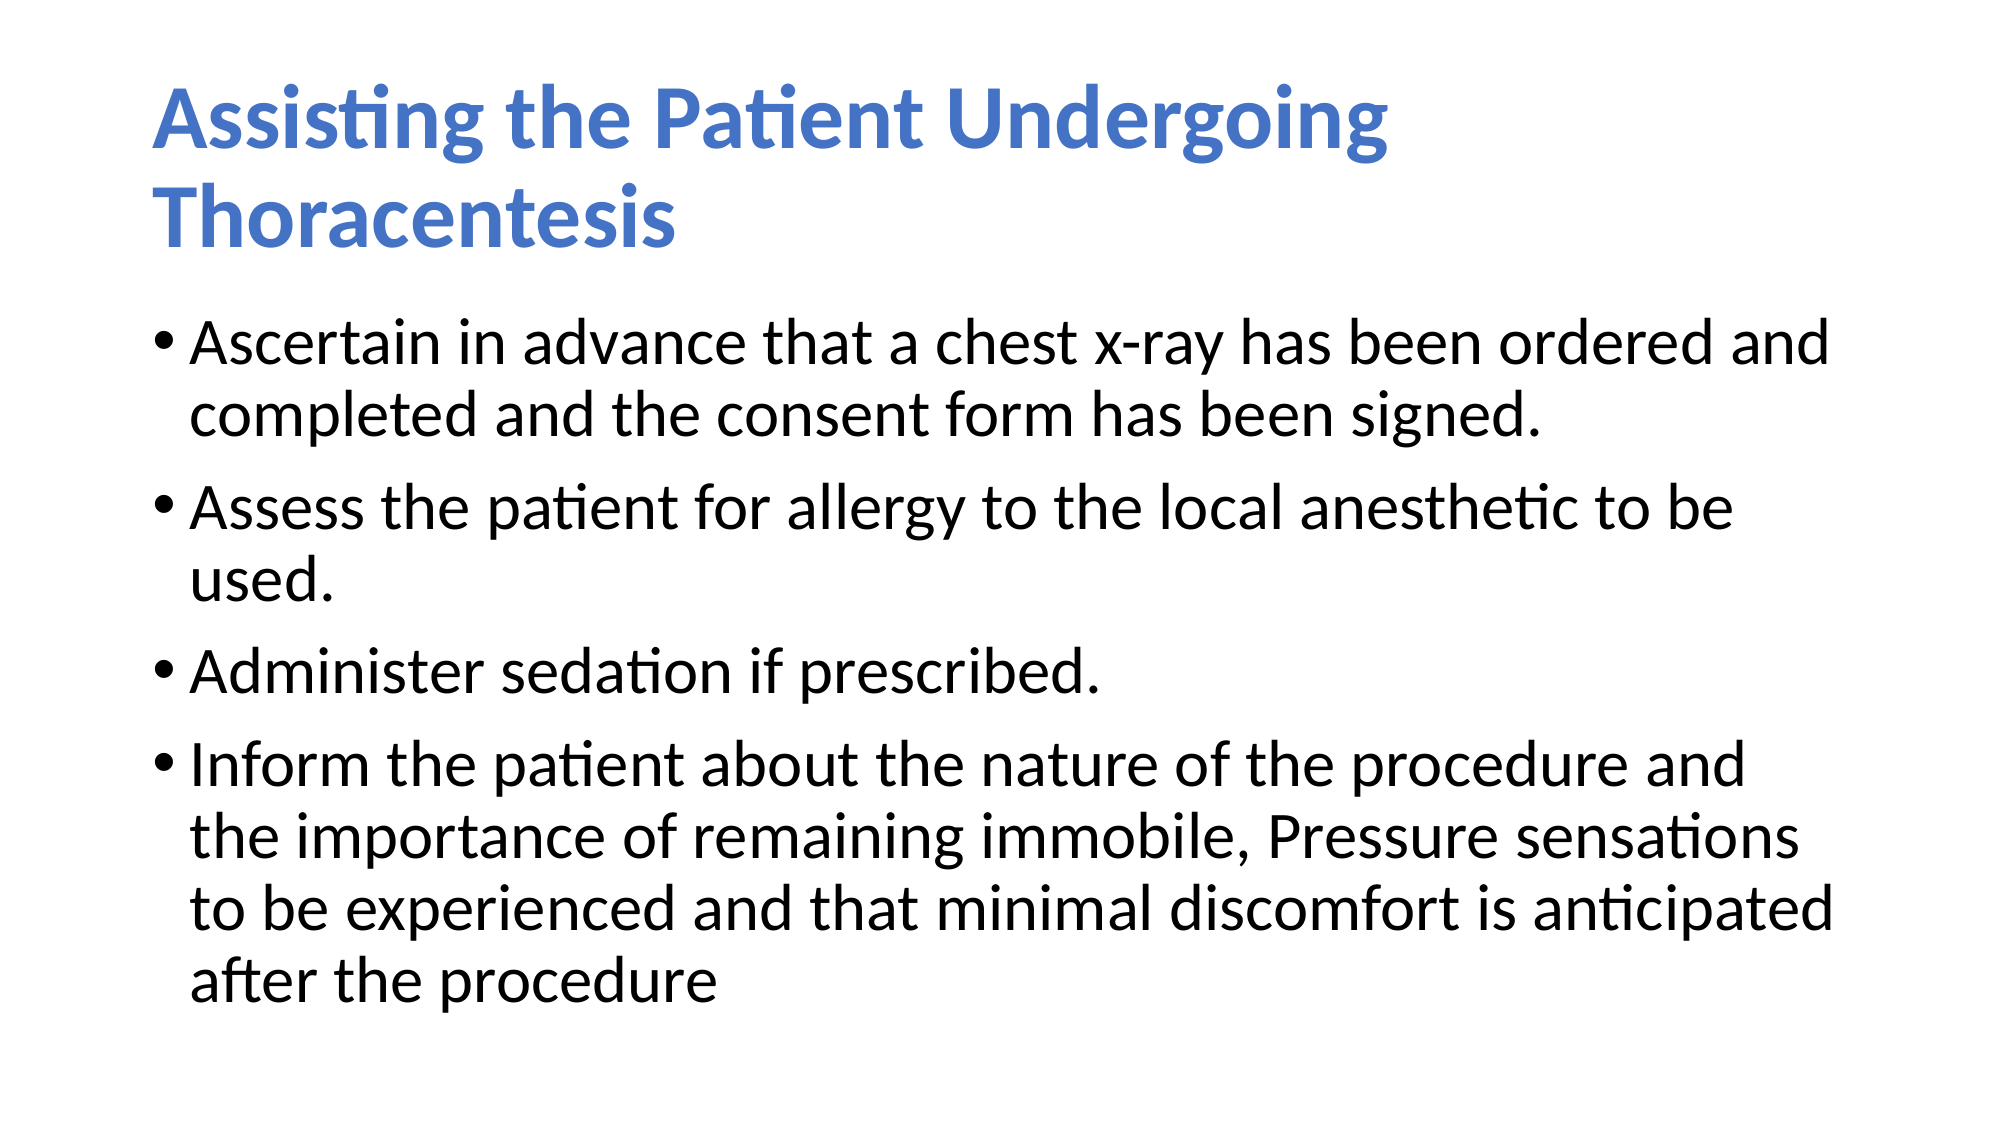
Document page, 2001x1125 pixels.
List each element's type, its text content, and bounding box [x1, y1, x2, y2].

title Assisting the Patient Undergoing Thoracentesis [137, 59, 1863, 278]
list Ascertain in advance that a chest x-ray has been ordered and completed and the consent form has been signed. Assess the patient for allergy to the local anesthetic to be used. Administer sedation if prescribed. Inform the patient about the nature of the procedure and the importance of remaining immobile, Pressure sensations to be experienced and that minimal discomfort is anticipated after the procedure [137, 299, 1863, 1014]
